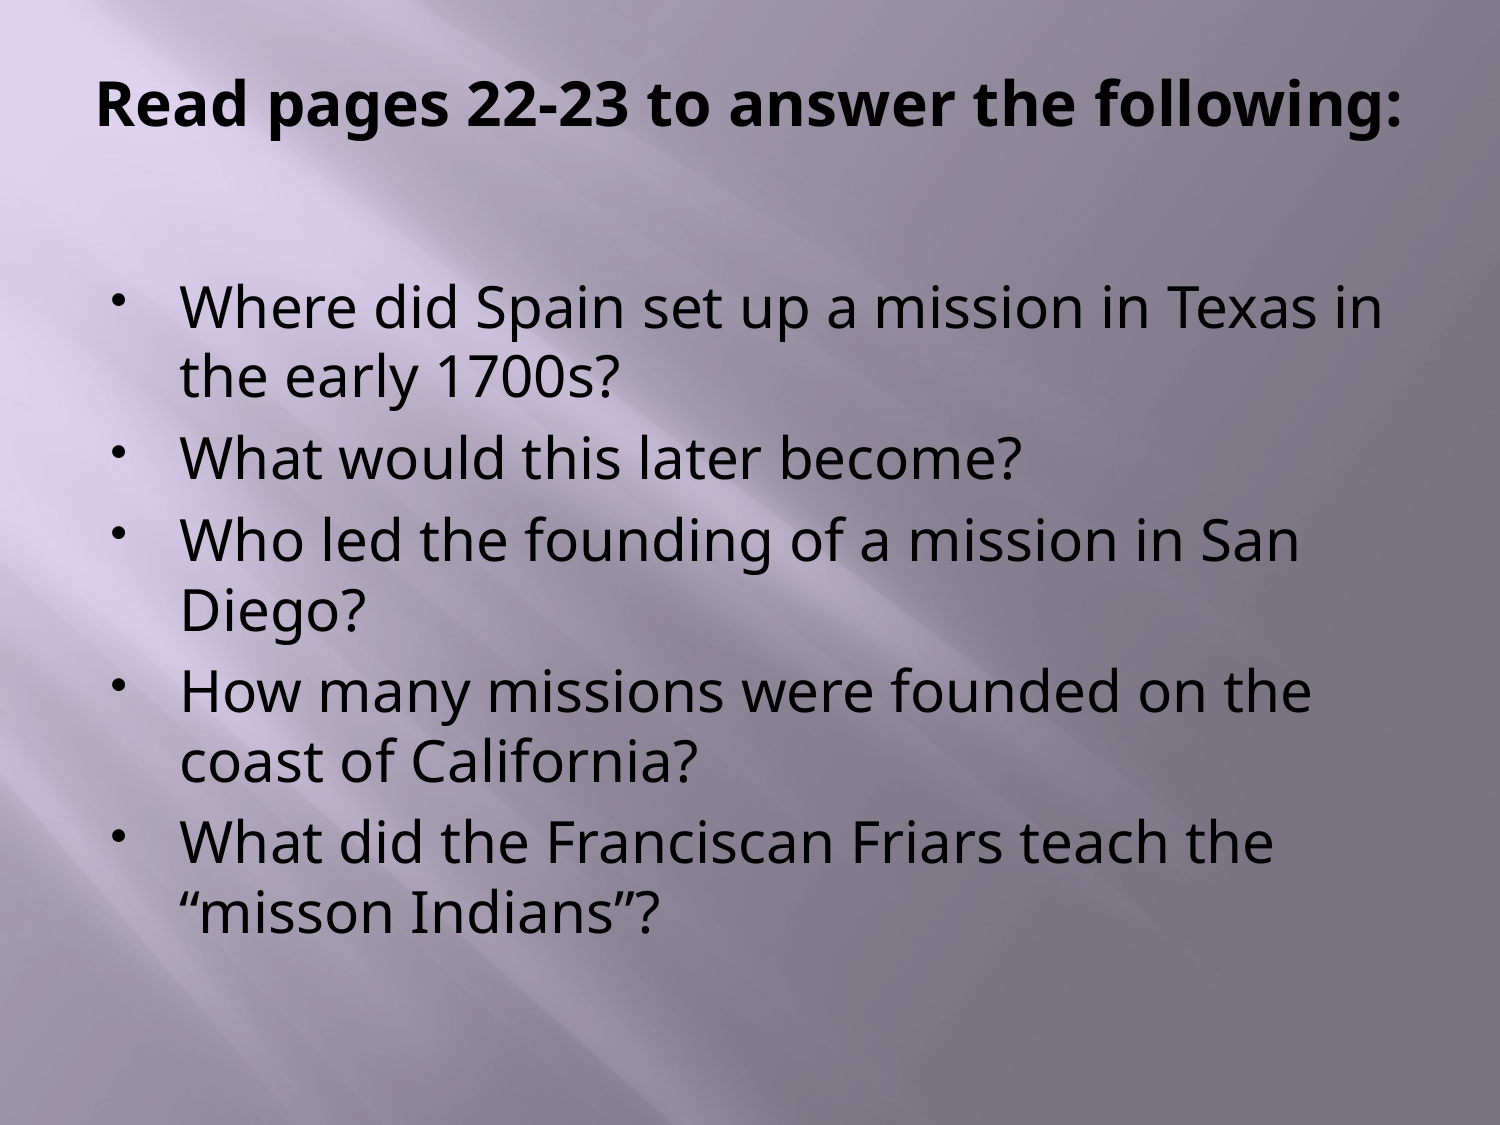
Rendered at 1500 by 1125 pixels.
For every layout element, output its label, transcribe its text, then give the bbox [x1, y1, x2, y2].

list Where did Spain set up a mission in Texas in the early 1700s? What would this later become? Who led the founding of a mission in San Diego? How many missions were founded on the coast of California? What did the Franciscan Friars teach the “misson Indians”? [75, 262, 1425, 1035]
title Read pages 22-23 to answer the following: [75, 45, 1425, 233]
